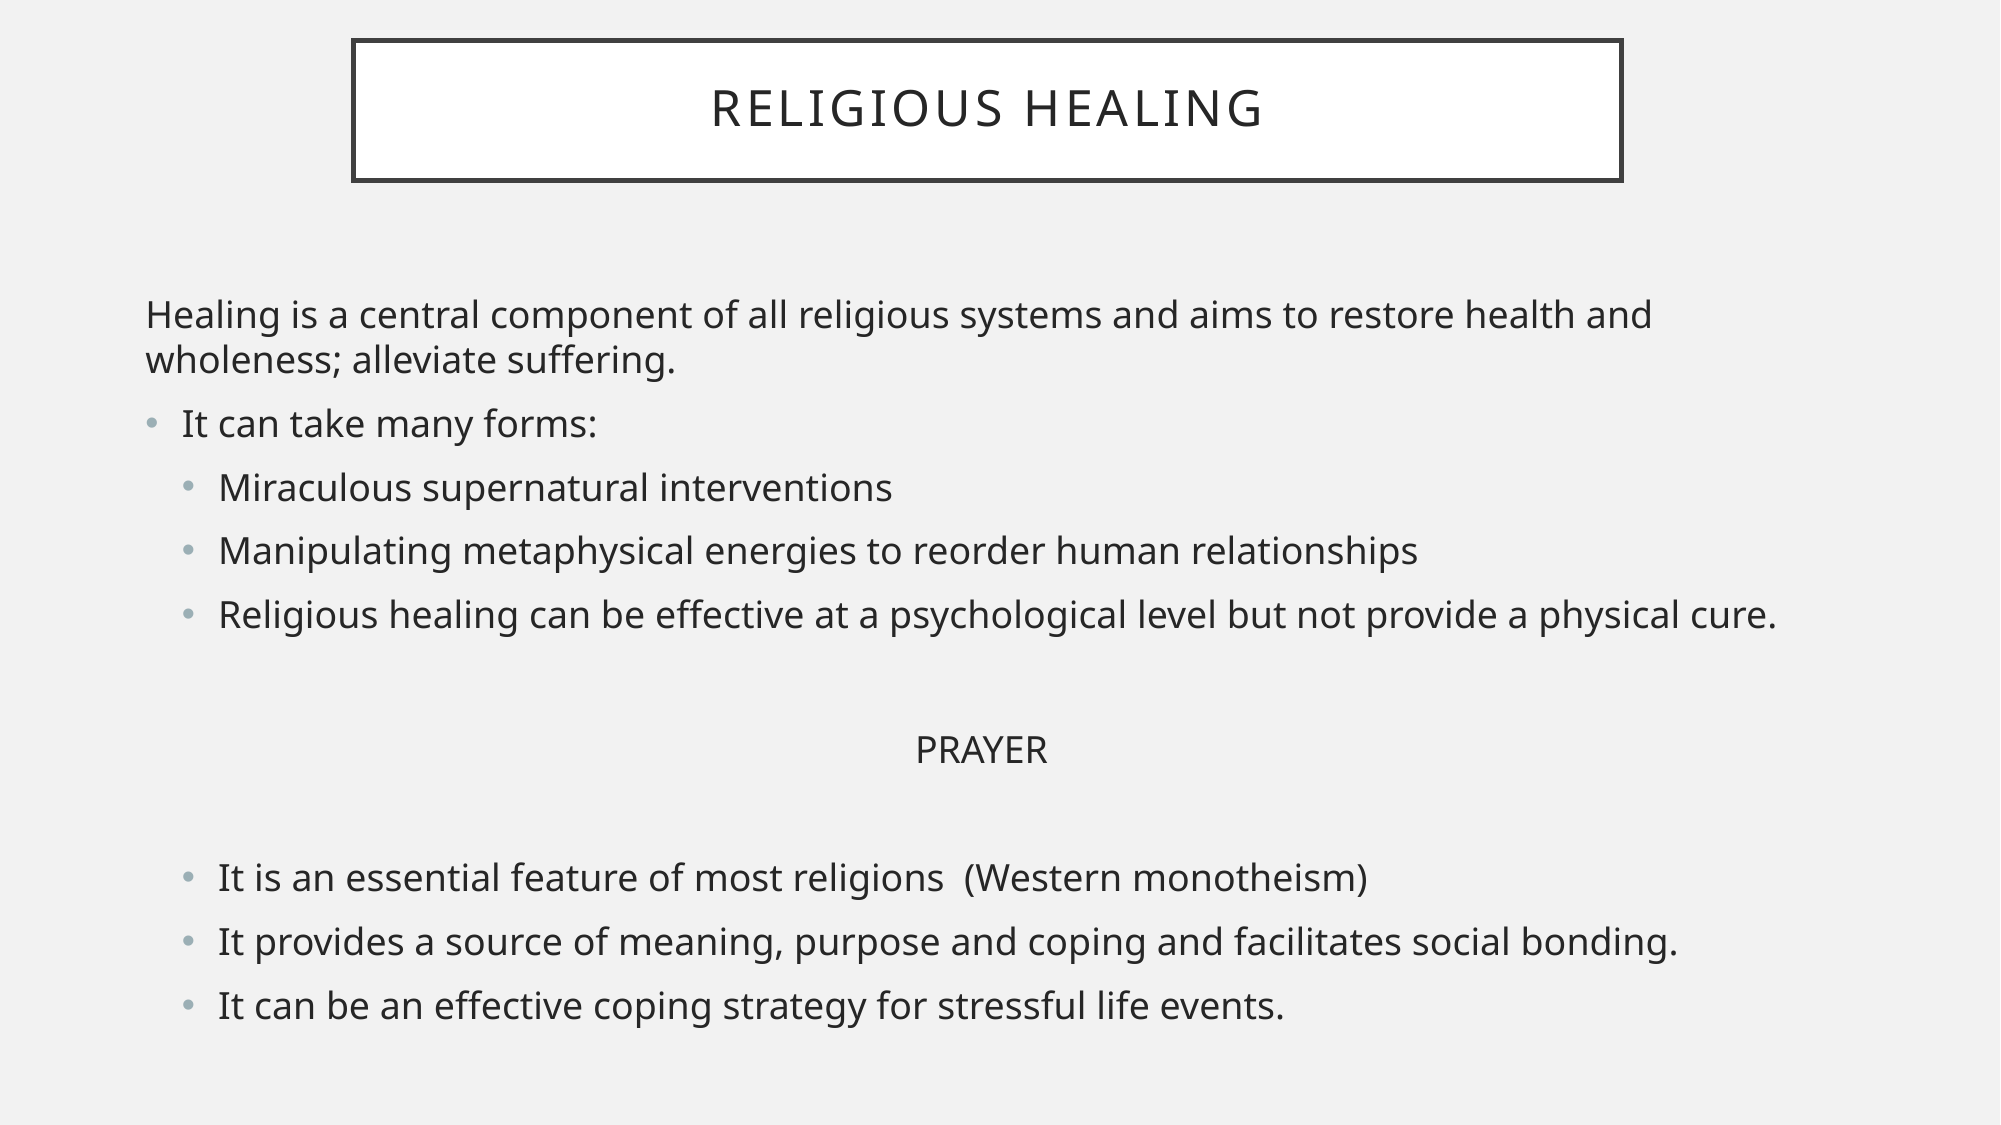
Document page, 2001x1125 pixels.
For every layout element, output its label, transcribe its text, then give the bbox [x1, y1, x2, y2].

title Religious healing [351, 38, 1624, 183]
list Healing is a central component of all religious systems and aims to restore health and wholeness; alleviate suffering. It can take many forms: Miraculous supernatural interventions Manipulating metaphysical energies to reorder human relationships Religious healing can be effective at a psychological level but not provide a physical cure. PRAYER It is an essential feature of most religions (Western monotheism) It provides a source of meaning, purpose and coping and facilitates social bonding. It can be an effective coping strategy for stressful life events. [130, 219, 1797, 1053]
